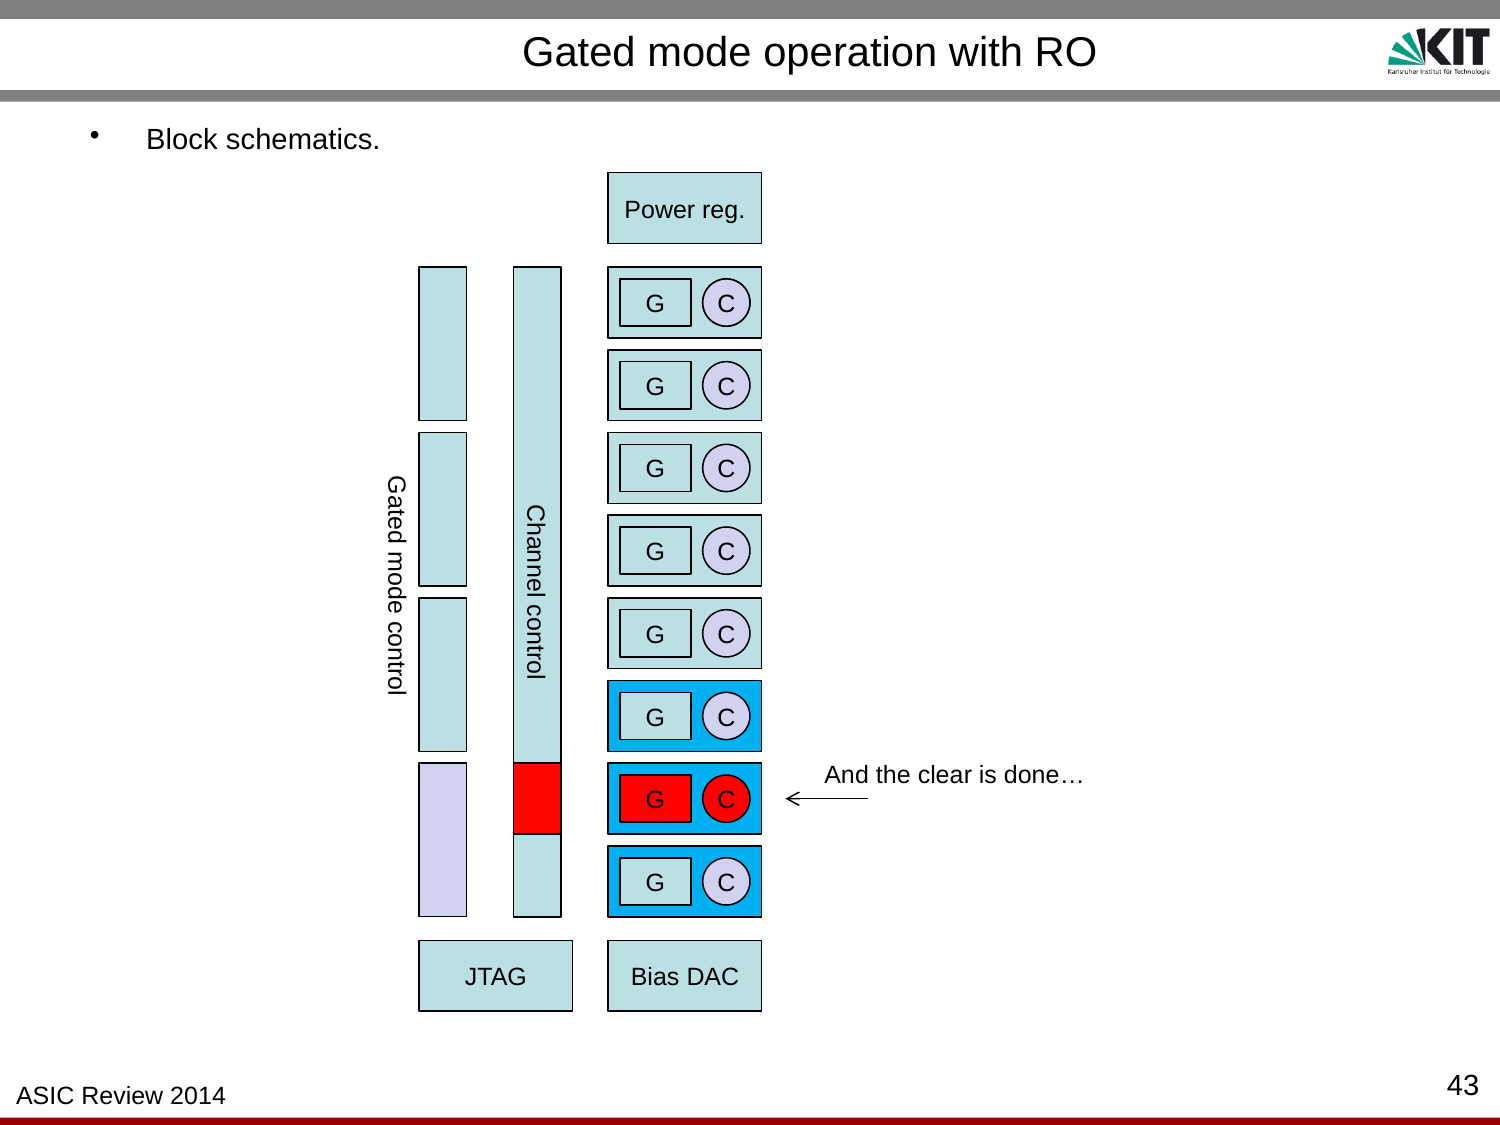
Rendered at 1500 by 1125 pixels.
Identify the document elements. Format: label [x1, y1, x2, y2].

text_box [809, 751, 1101, 797]
text_box [419, 267, 467, 421]
slide_number [1422, 1058, 1495, 1095]
text_box [360, 432, 467, 752]
text_box [419, 940, 573, 1012]
text_box [608, 432, 762, 504]
text_box [608, 845, 762, 917]
text_box [513, 267, 561, 917]
text_box [608, 597, 762, 669]
text_box [608, 763, 762, 835]
text_box [608, 940, 762, 1012]
text_box [608, 267, 762, 338]
text_box [74, 113, 1425, 244]
text_box [608, 680, 762, 752]
text_box [608, 515, 762, 587]
text_box [419, 763, 467, 917]
text_box [608, 349, 762, 421]
picture [1425, 28, 1490, 75]
title [194, 21, 1425, 79]
